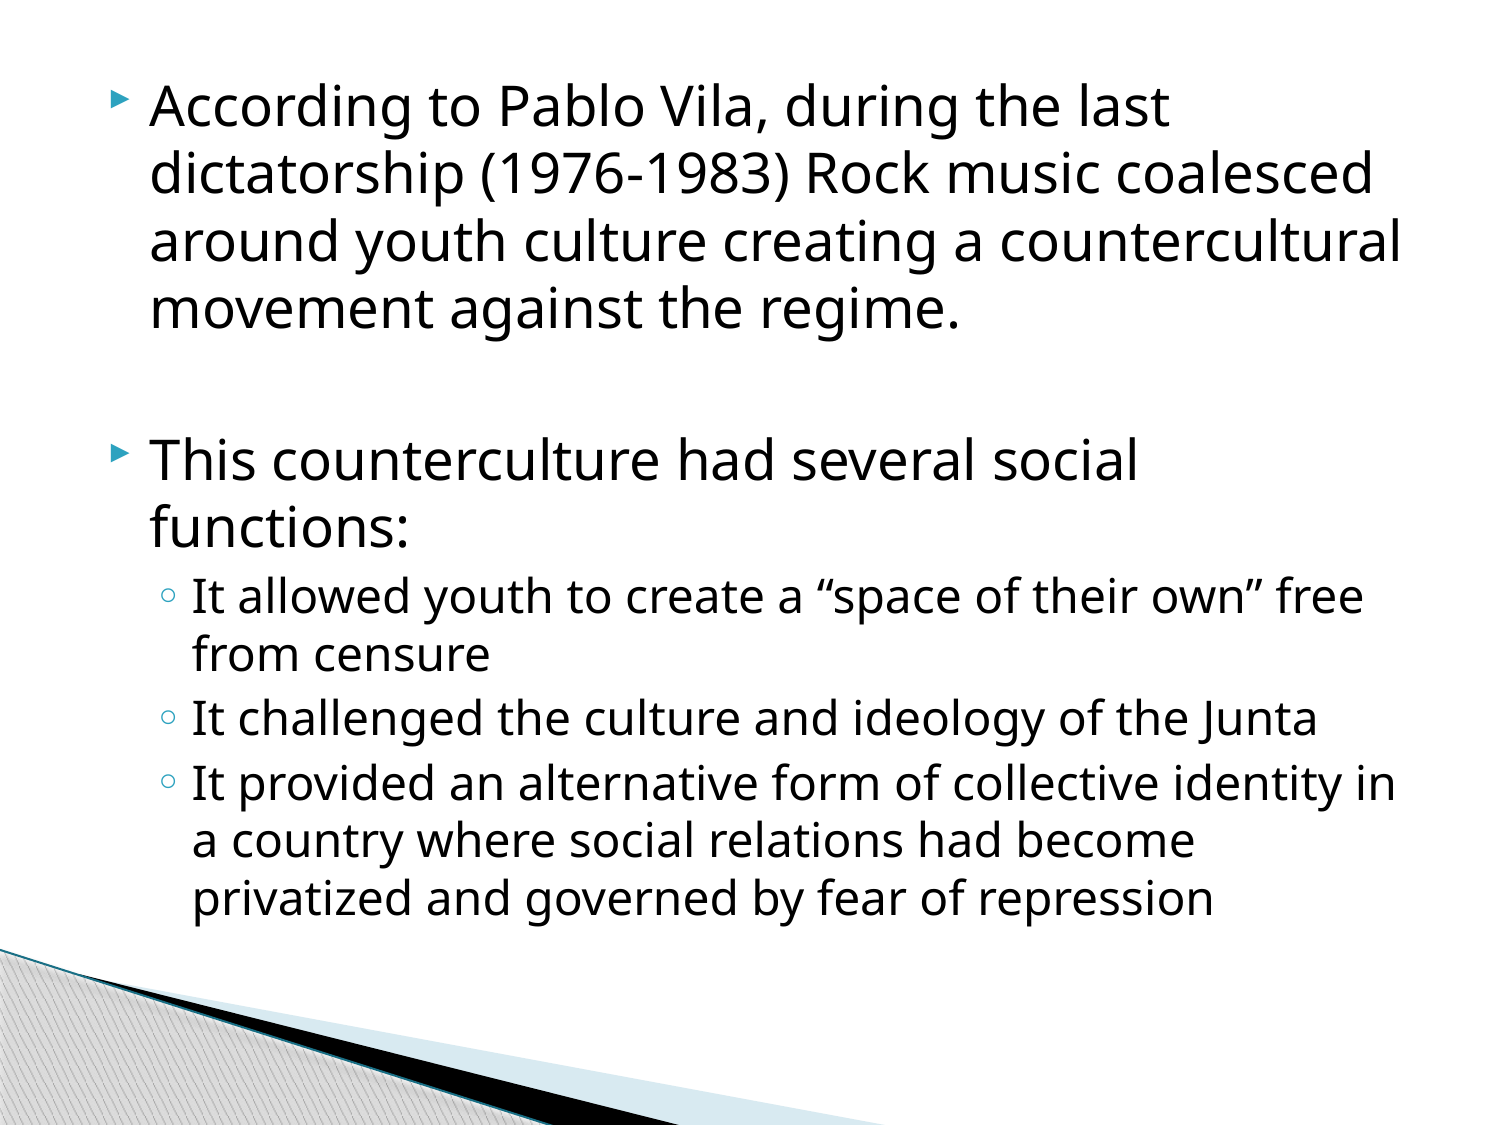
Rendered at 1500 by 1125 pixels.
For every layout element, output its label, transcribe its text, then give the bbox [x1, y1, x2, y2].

list According to Pablo Vila, during the last dictatorship (1976-1983) Rock music coalesced around youth culture creating a countercultural movement against the regime. This counterculture had several social functions: It allowed youth to create a “space of their own” free from censure It challenged the culture and ideology of the Junta It provided an alternative form of collective identity in a country where social relations had become privatized and governed by fear of repression [75, 62, 1425, 986]
